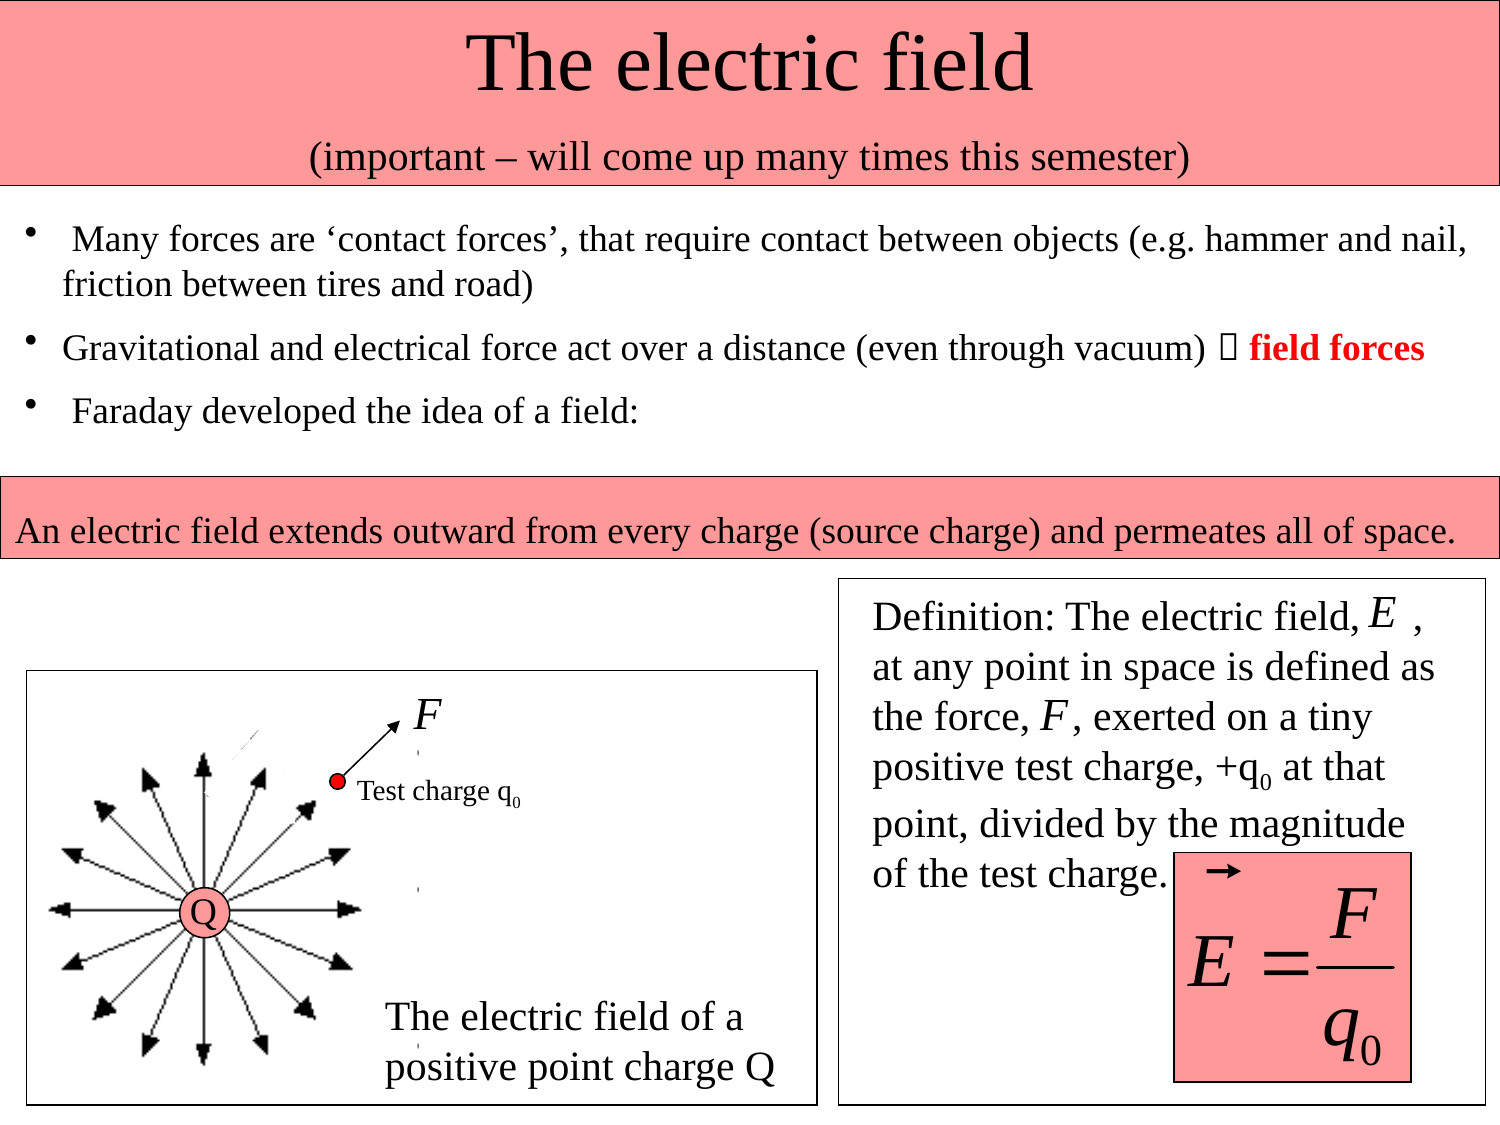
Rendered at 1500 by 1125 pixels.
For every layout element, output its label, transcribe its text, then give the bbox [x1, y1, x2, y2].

text_box An electric field extends outward from every charge (source charge) and permeates all of space. [0, 476, 1500, 559]
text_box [26, 670, 818, 1106]
text_box Many forces are ‘contact forces’, that require contact between objects (e.g. hammer and nail, friction between tires and road) Gravitational and electrical force act over a distance (even through vacuum)  field forces Faraday developed the idea of a field: [9, 206, 1490, 439]
text_box [838, 578, 1486, 1105]
text_box The electric field (important – will come up many times this semester) [0, 0, 1500, 186]
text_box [857, 573, 1465, 897]
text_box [1174, 853, 1411, 1082]
